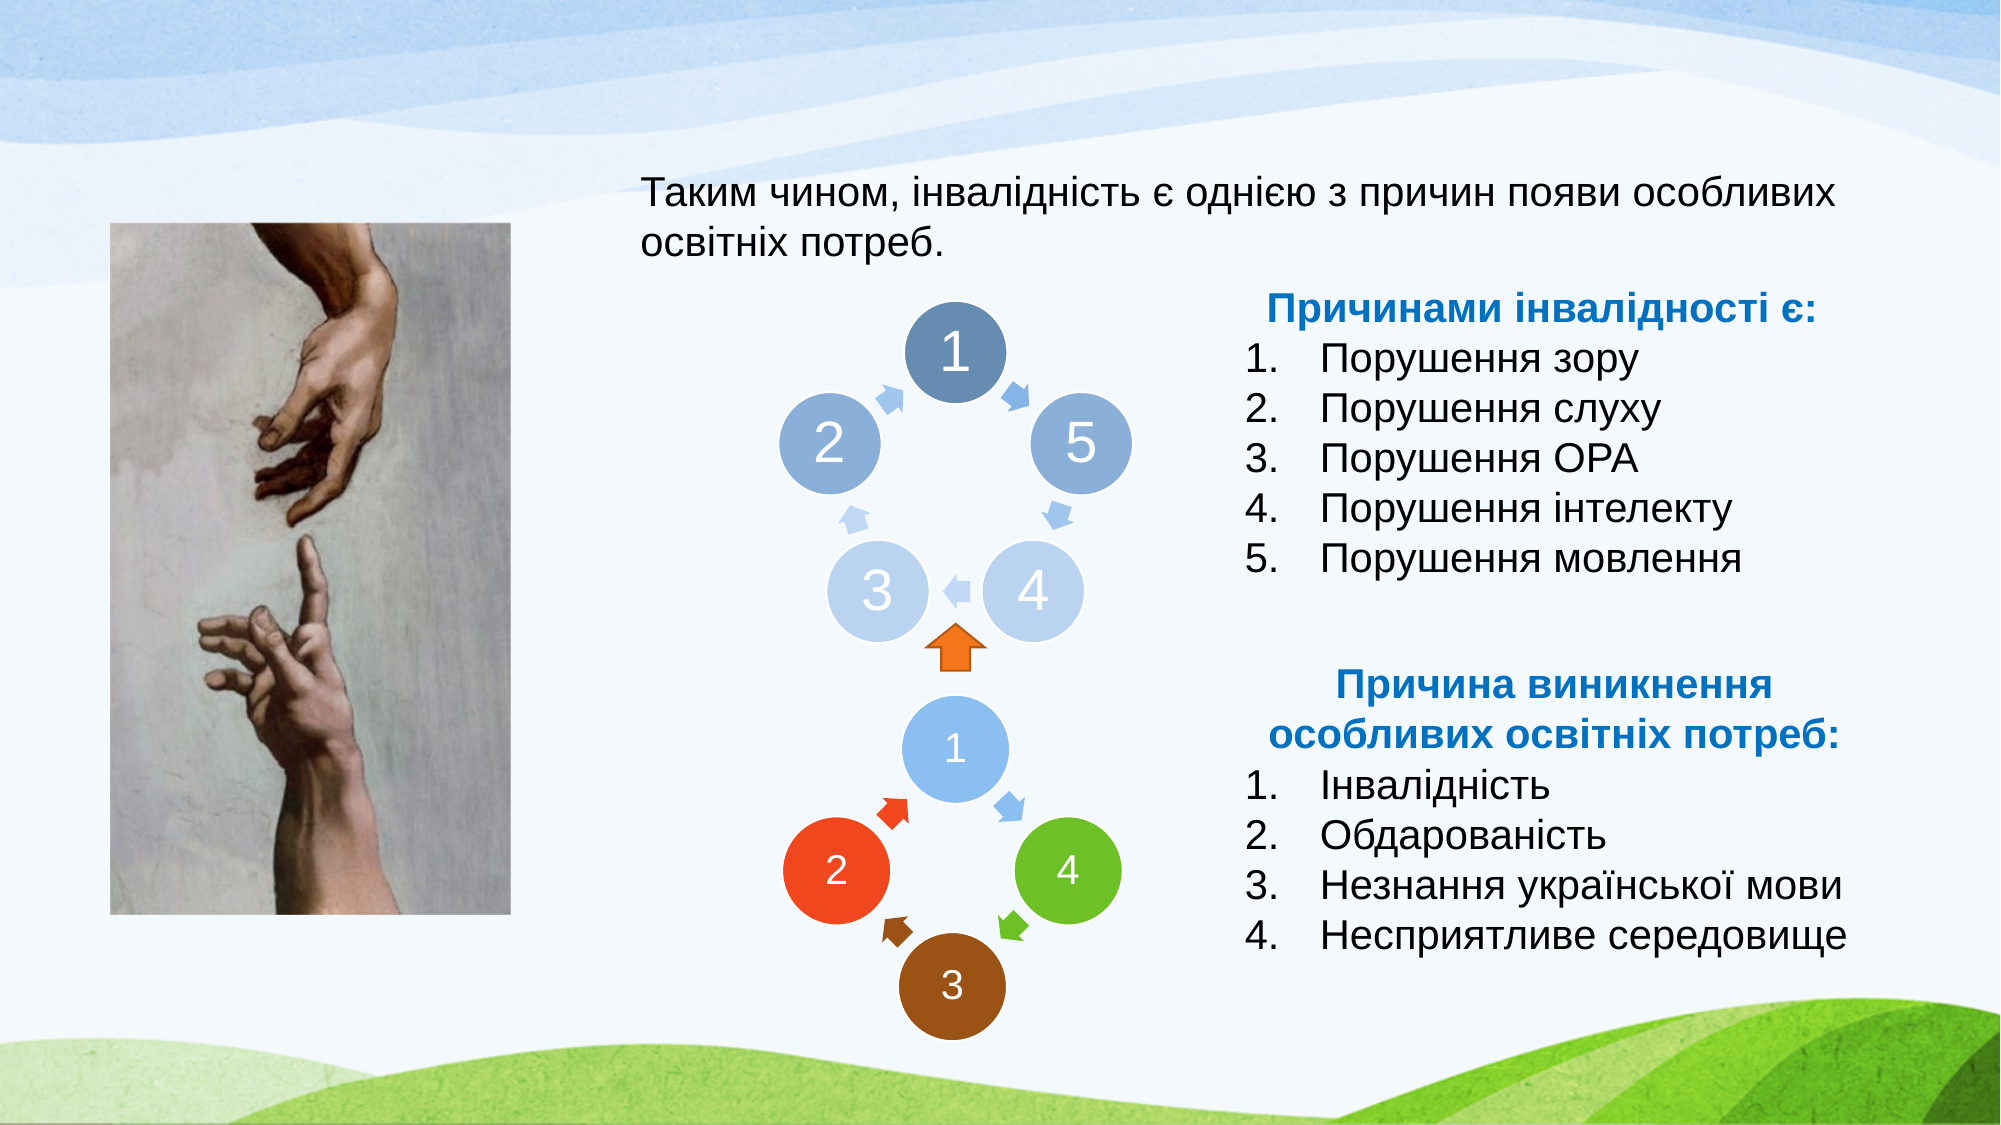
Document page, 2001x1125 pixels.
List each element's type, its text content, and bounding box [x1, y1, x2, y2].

picture [0, 0, 2001, 1125]
text_box Причинами інвалідності є: Порушення зору Порушення слуху Порушення ОРА Порушення інтелекту Порушення мовлення [1229, 273, 1855, 589]
text_box Таким чином, інвалідність є однією з причин появи особливих освітніх потреб. [625, 157, 1908, 272]
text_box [758, 300, 1153, 644]
text_box [923, 644, 988, 672]
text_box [782, 694, 1123, 1048]
text_box Причина виникнення особливих освітніх потреб: Інвалідність Обдарованість Незнання української мови Несприятливе середовище [1230, 649, 1880, 965]
